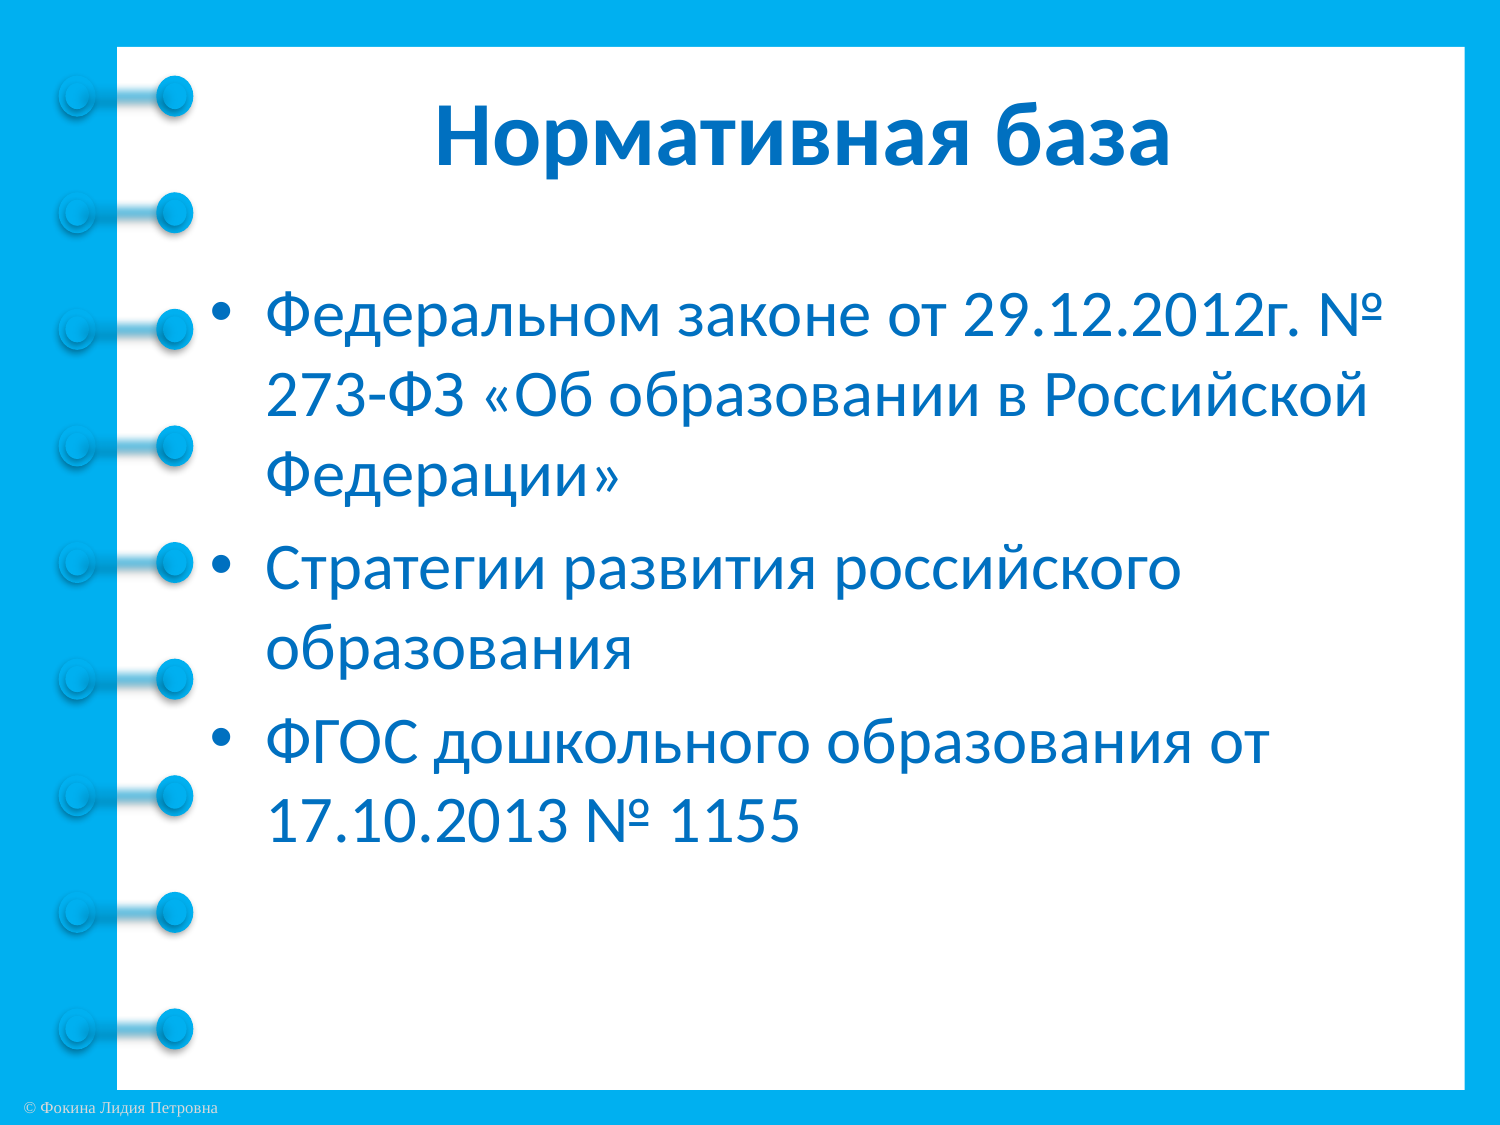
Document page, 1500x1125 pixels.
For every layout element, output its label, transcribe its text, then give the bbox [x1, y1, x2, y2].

title Нормативная база [218, 66, 1390, 218]
list Федеральном законе от 29.12.2012г. № 273-ФЗ «Об образовании в Российской Федерации» Стратегии развития российского образования ФГОС дошкольного образования от 17.10.2013 № 1155 [194, 262, 1425, 1005]
